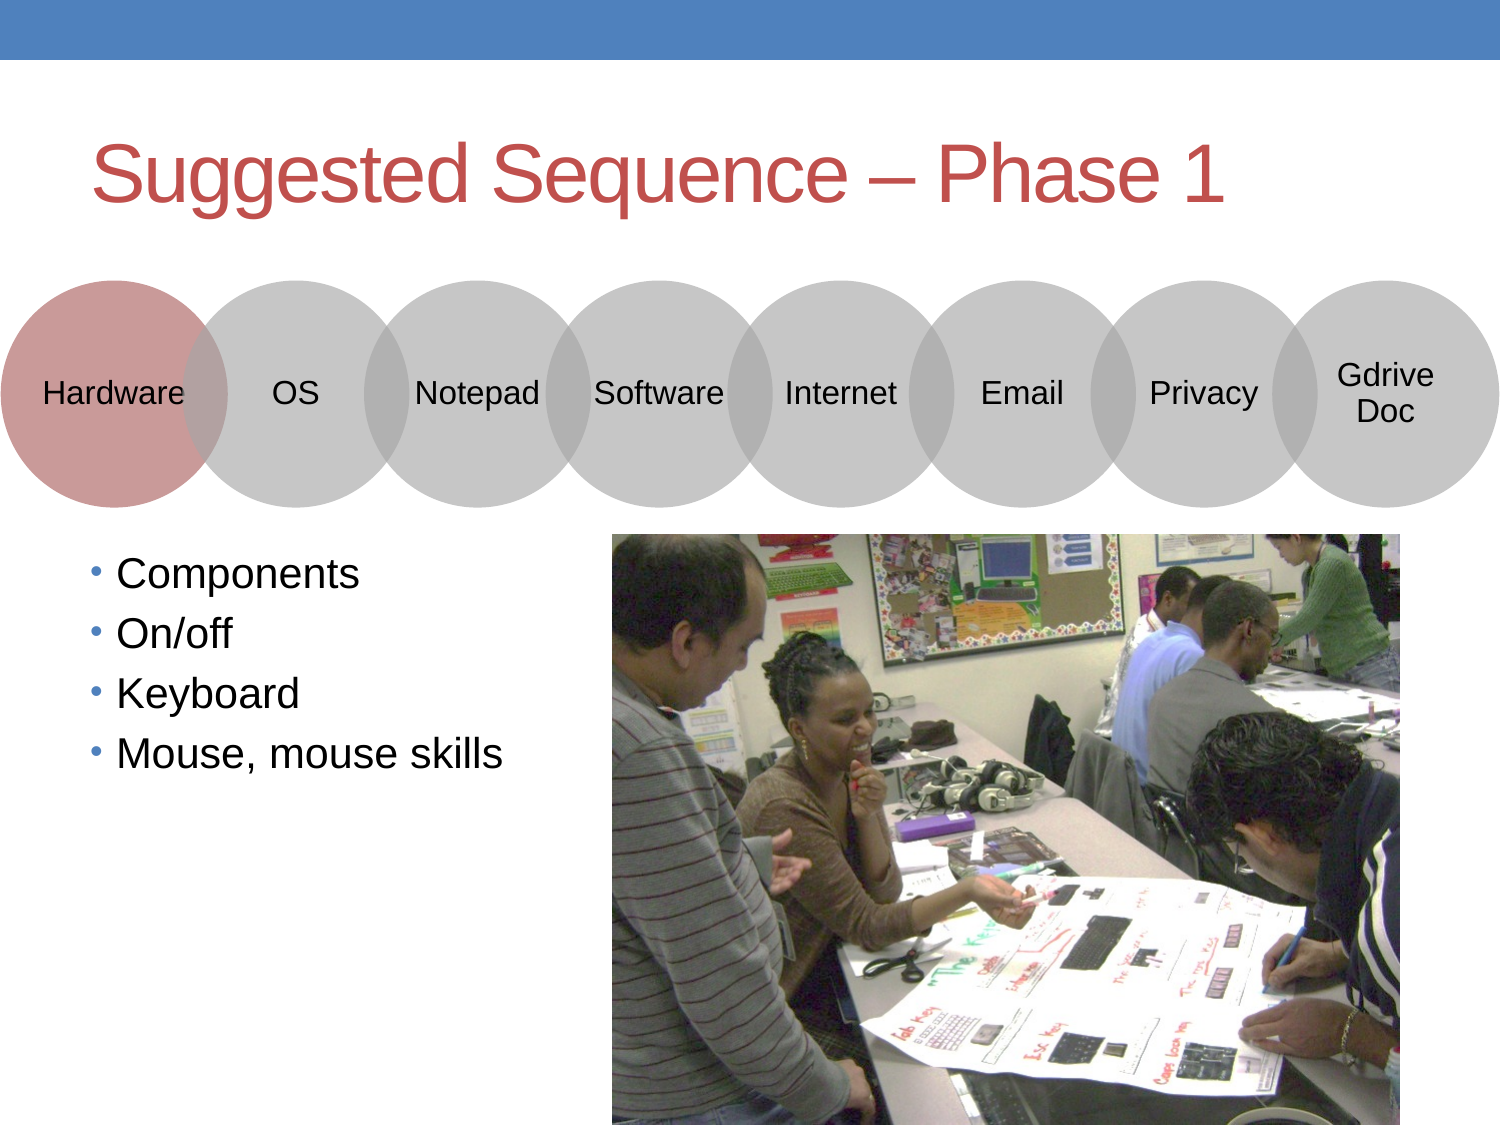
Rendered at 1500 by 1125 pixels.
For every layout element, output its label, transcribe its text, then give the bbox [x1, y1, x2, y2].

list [0, 237, 1500, 551]
picture [612, 534, 1401, 1125]
list Components On/off Keyboard Mouse, mouse skills [75, 558, 609, 786]
title Suggested Sequence – Phase 1 [75, 87, 1425, 234]
